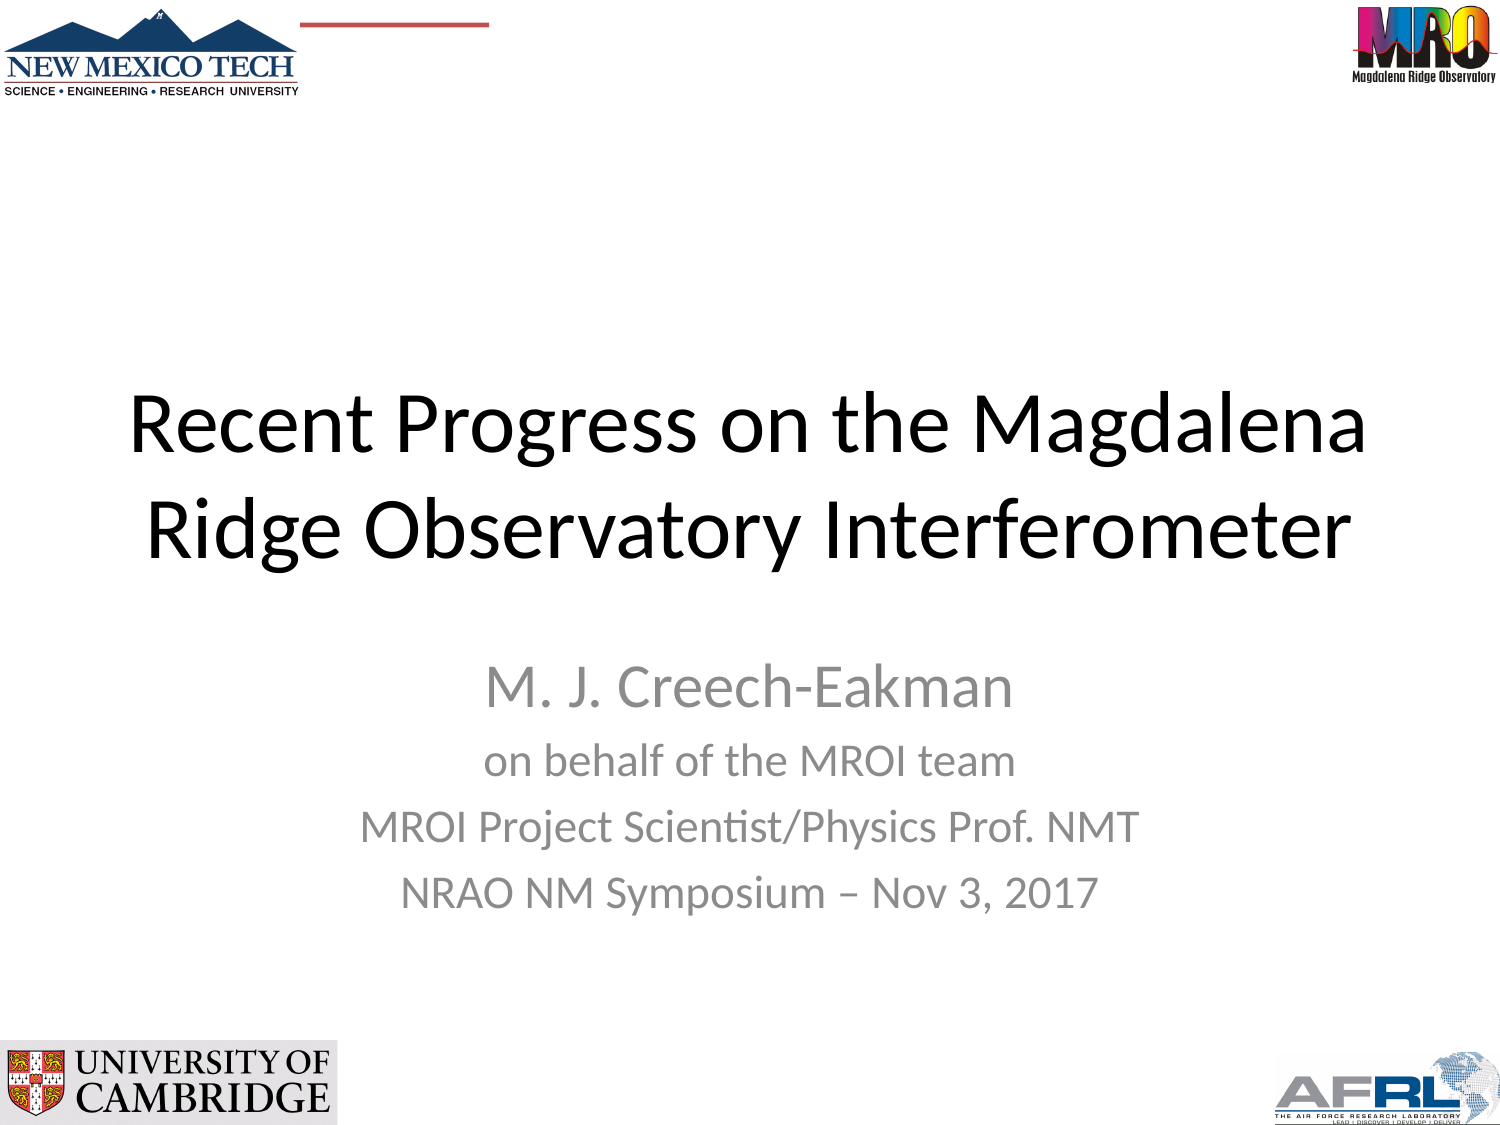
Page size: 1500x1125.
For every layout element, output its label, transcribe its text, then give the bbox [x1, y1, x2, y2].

picture [1349, 0, 1500, 88]
subtitle M. J. Creech-Eakman on behalf of the MROI team MROI Project Scientist/Physics Prof. NMT NRAO NM Symposium – Nov 3, 2017 [225, 637, 1275, 925]
picture [0, 1039, 338, 1125]
picture [0, 6, 301, 101]
title Recent Progress on the Magdalena Ridge Observatory Interferometer [112, 349, 1388, 591]
picture [1274, 1052, 1500, 1125]
